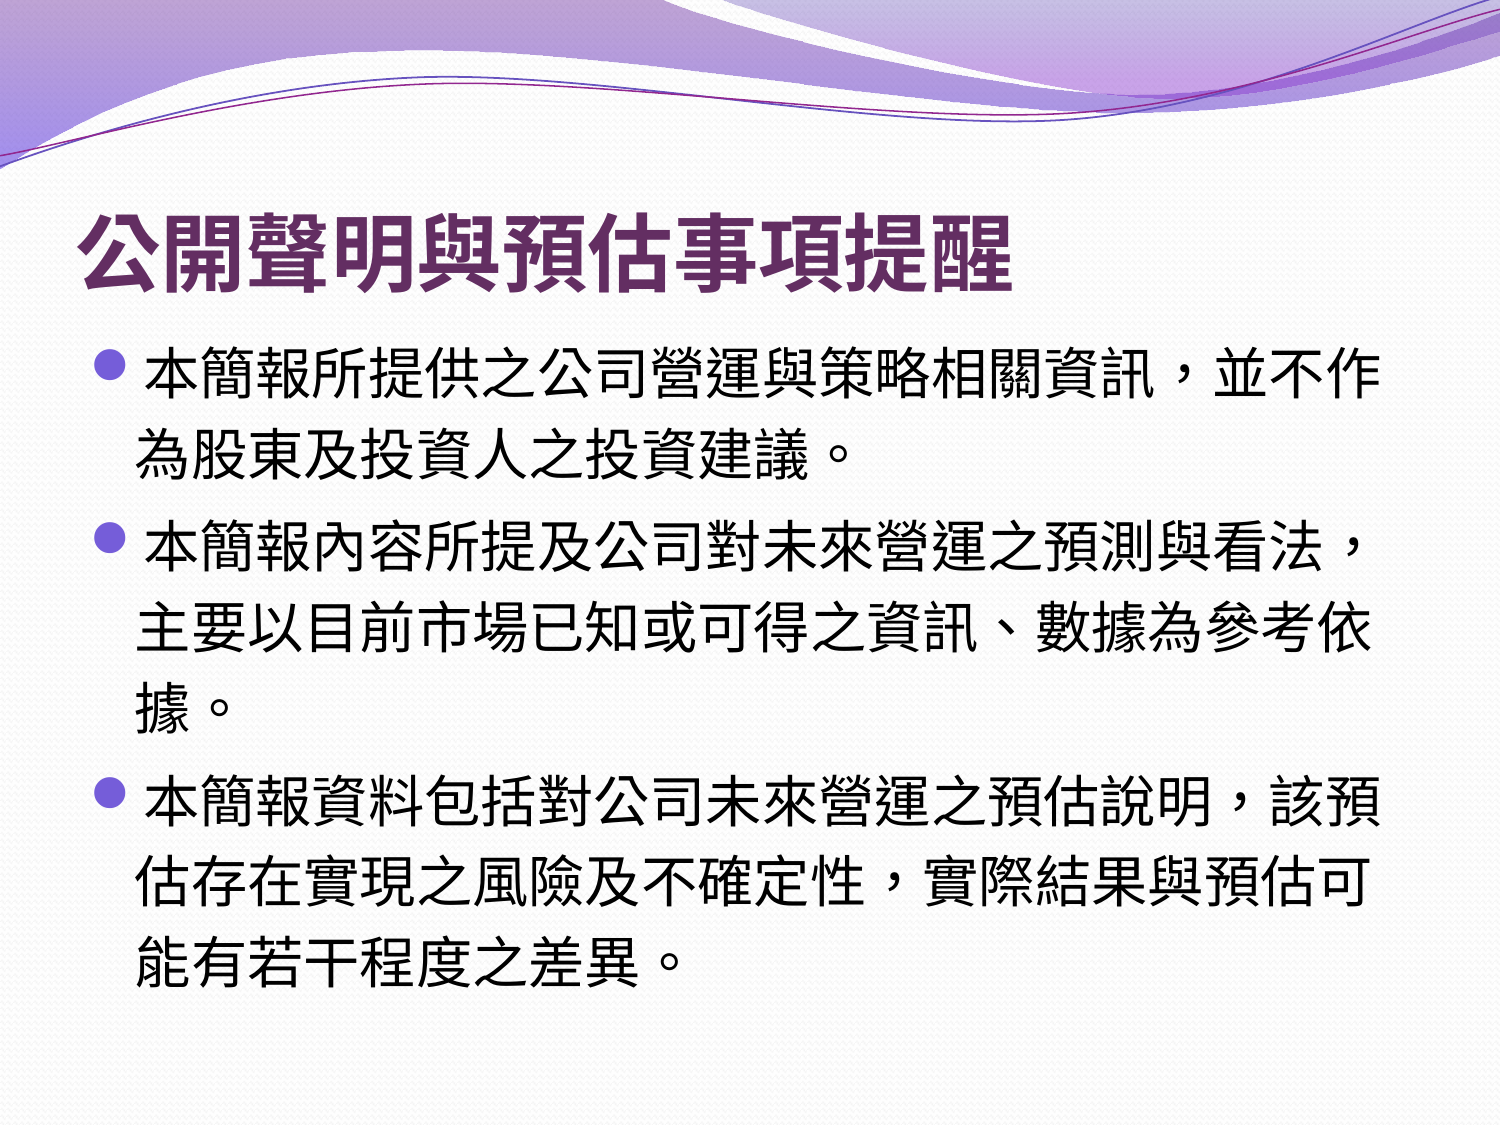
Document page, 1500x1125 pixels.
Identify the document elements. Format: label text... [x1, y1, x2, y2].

list 本簡報所提供之公司營運與策略相關資訊，並不作為股東及投資人之投資建議。 本簡報內容所提及公司對未來營運之預測與看法，主要以目前市場已知或可得之資訊、數據為參考依據。 本簡報資料包括對公司未來營運之預估說明，該預估存在實現之風險及不確定性，實際結果與預估可能有若干程度之差異。 [75, 317, 1425, 1038]
title 公開聲明與預估事項提醒 [75, 115, 1425, 303]
